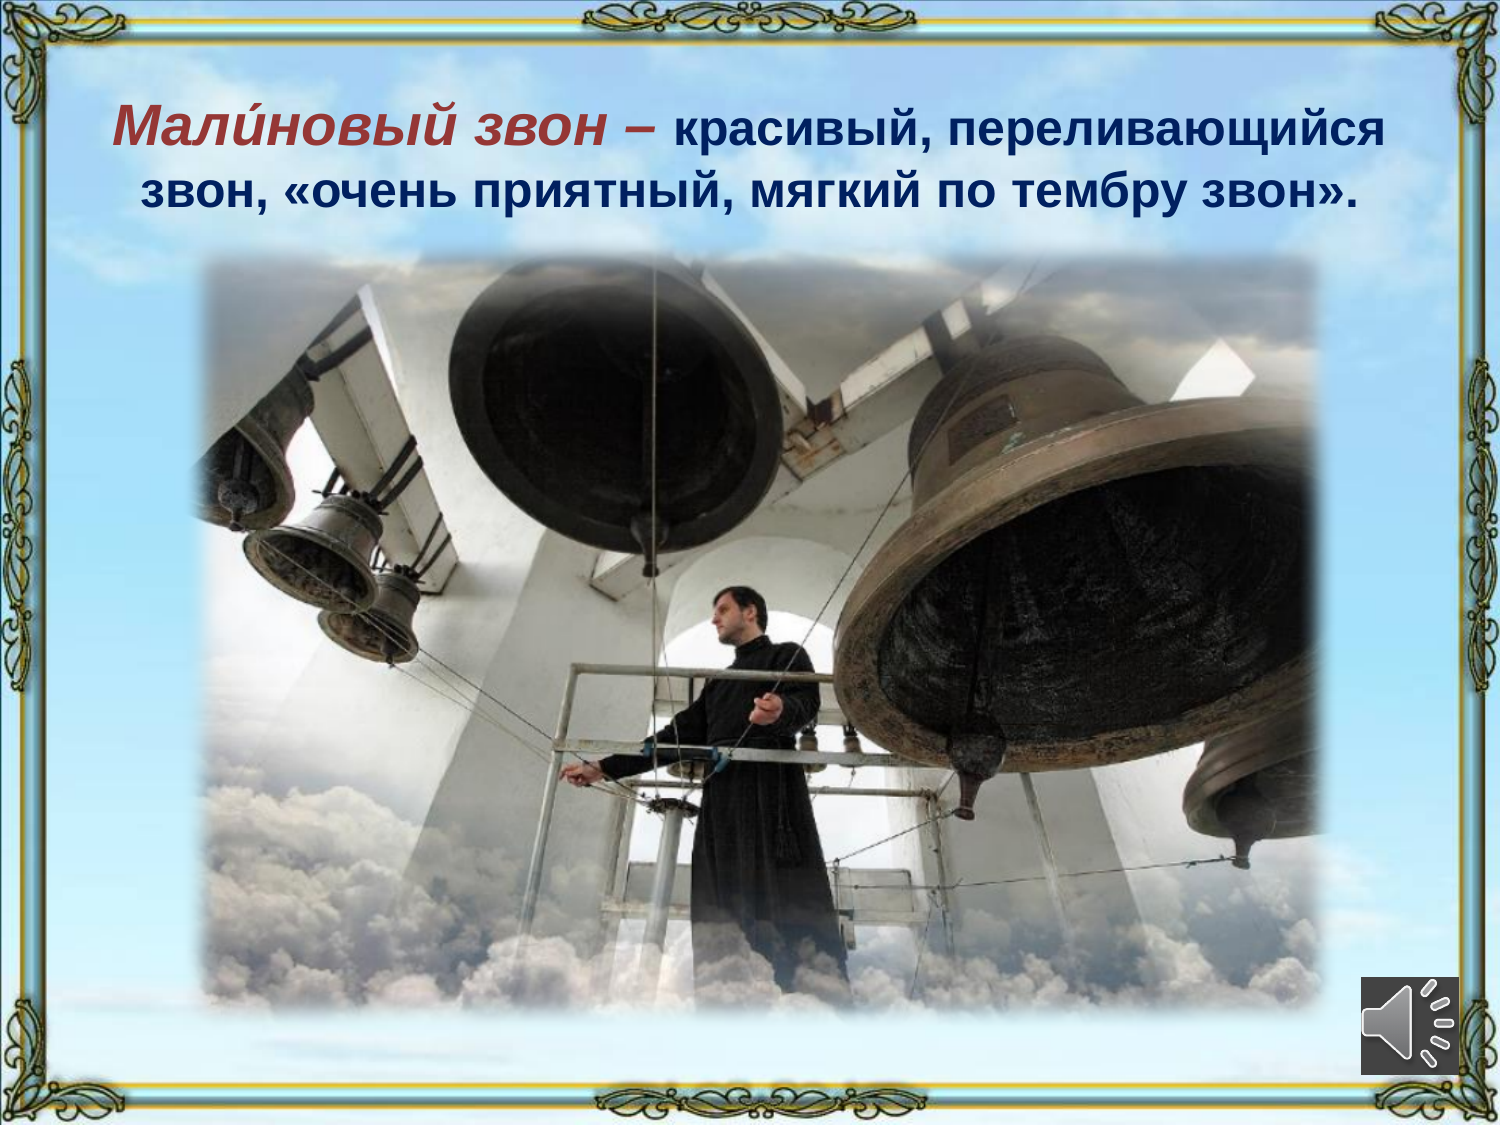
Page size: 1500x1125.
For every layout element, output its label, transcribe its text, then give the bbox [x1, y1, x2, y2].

picture [0, 0, 1500, 1125]
text_box Мали́новый звон – красивый, переливающийся звон, «очень приятный, мягкий по тембру звон». [53, 79, 1447, 225]
